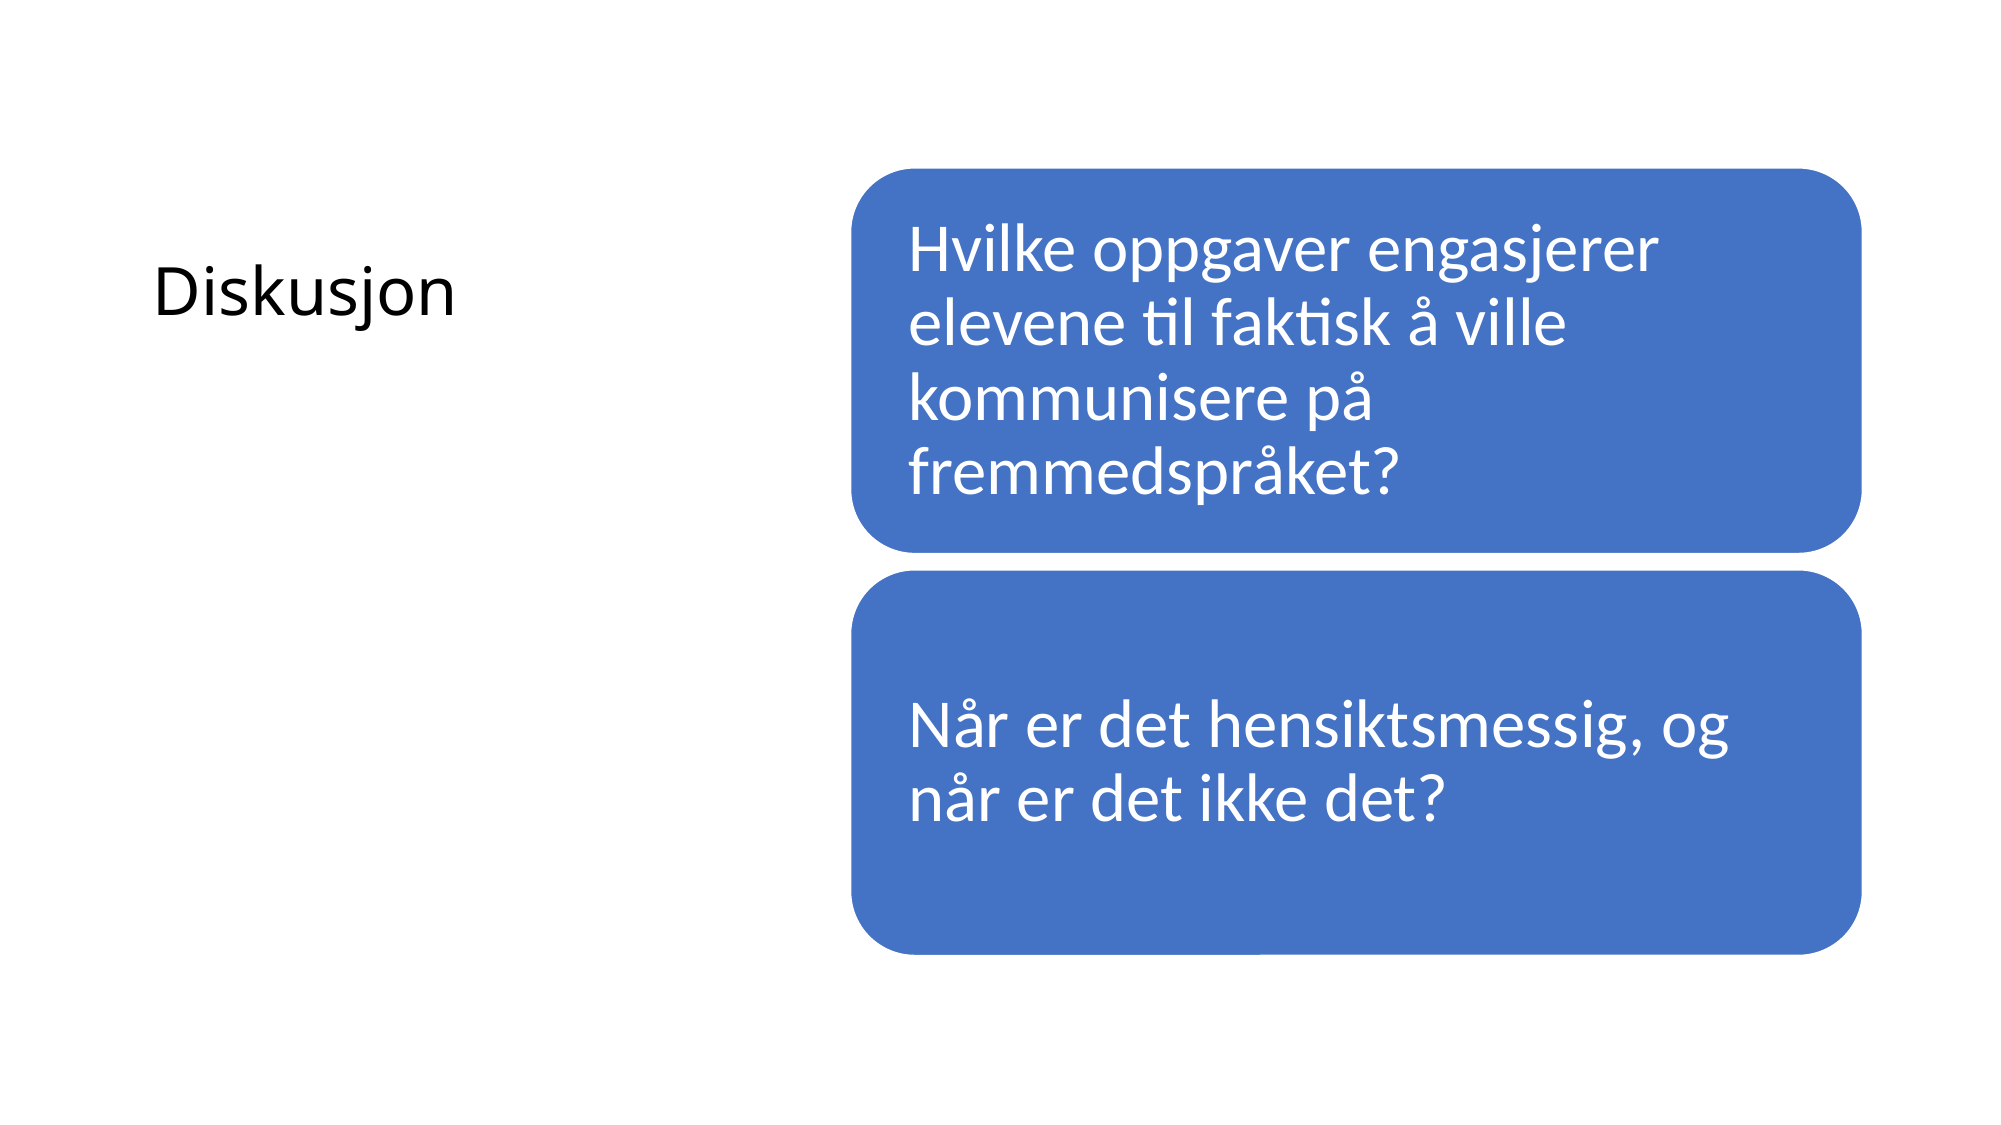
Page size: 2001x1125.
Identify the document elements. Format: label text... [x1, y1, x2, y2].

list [850, 161, 1863, 962]
title Diskusjon [137, 75, 783, 338]
